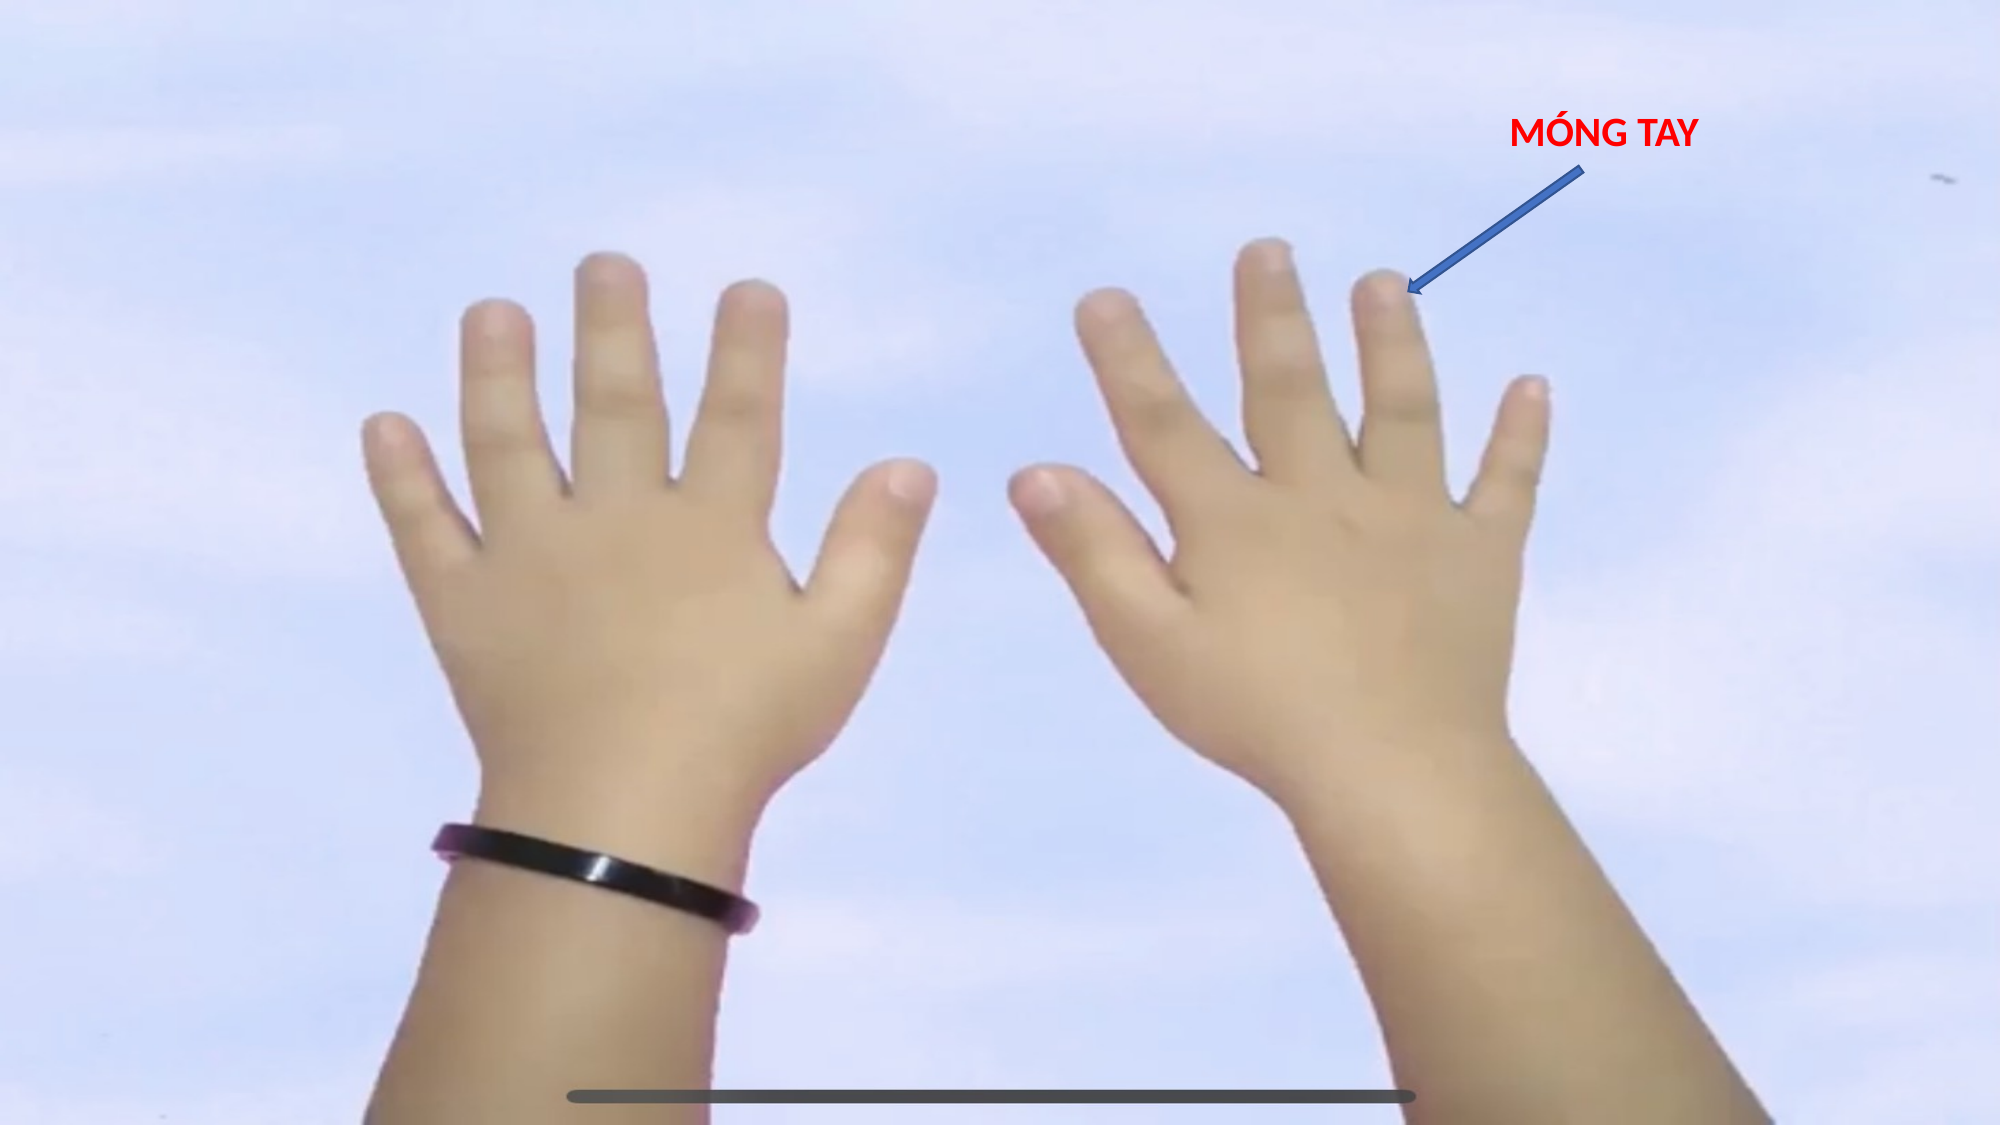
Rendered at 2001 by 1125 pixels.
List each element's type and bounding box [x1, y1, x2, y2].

list [0, 0, 2000, 1125]
